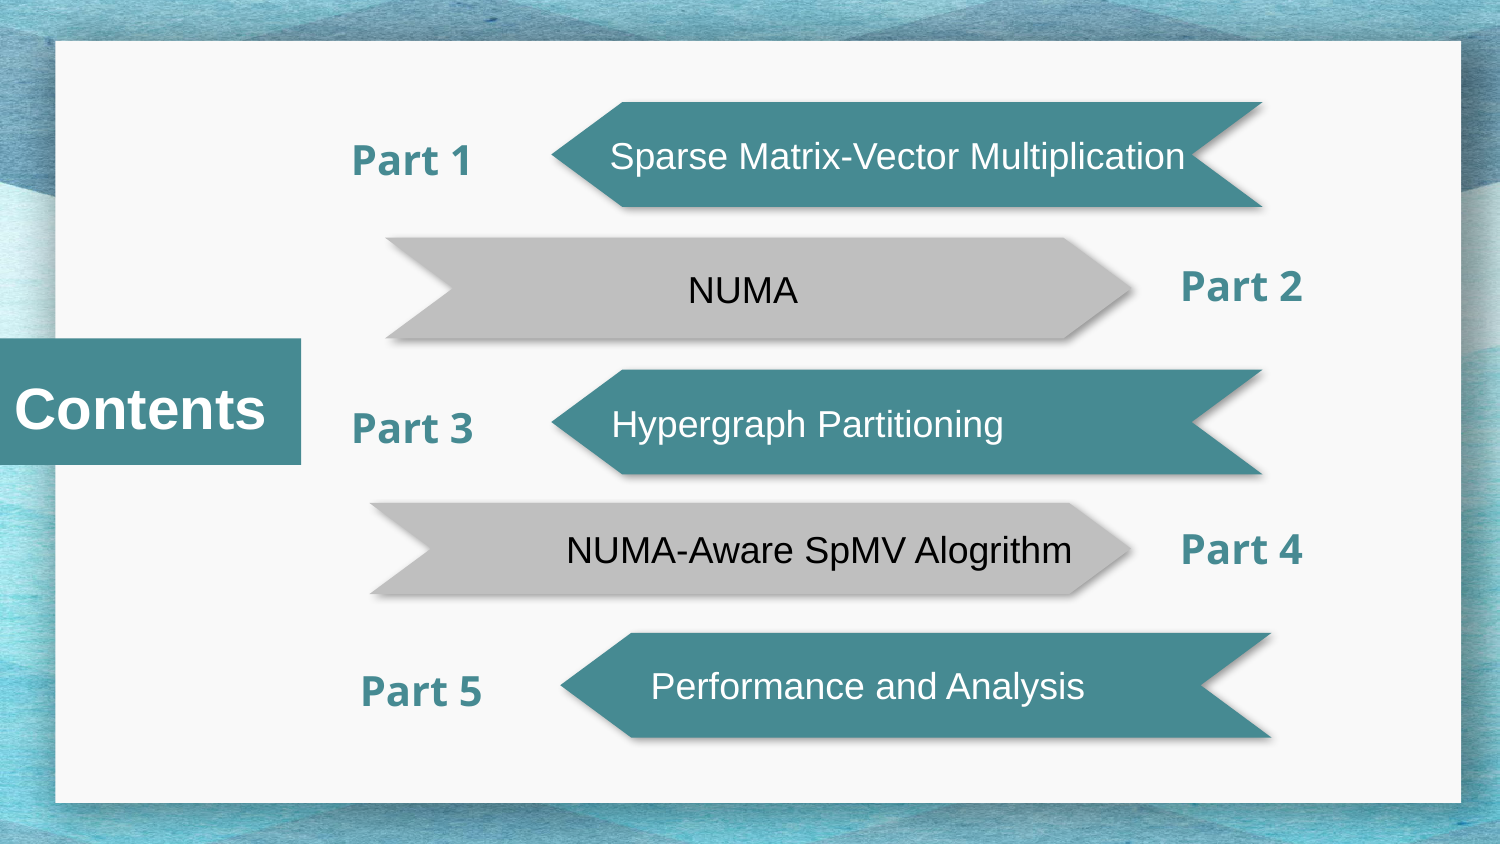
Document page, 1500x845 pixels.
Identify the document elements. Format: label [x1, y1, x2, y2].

text_box [369, 502, 1369, 595]
text_box [348, 632, 1272, 738]
text_box [384, 237, 1365, 339]
text_box [339, 101, 1263, 208]
text_box [339, 369, 1263, 475]
picture [0, 0, 1500, 844]
